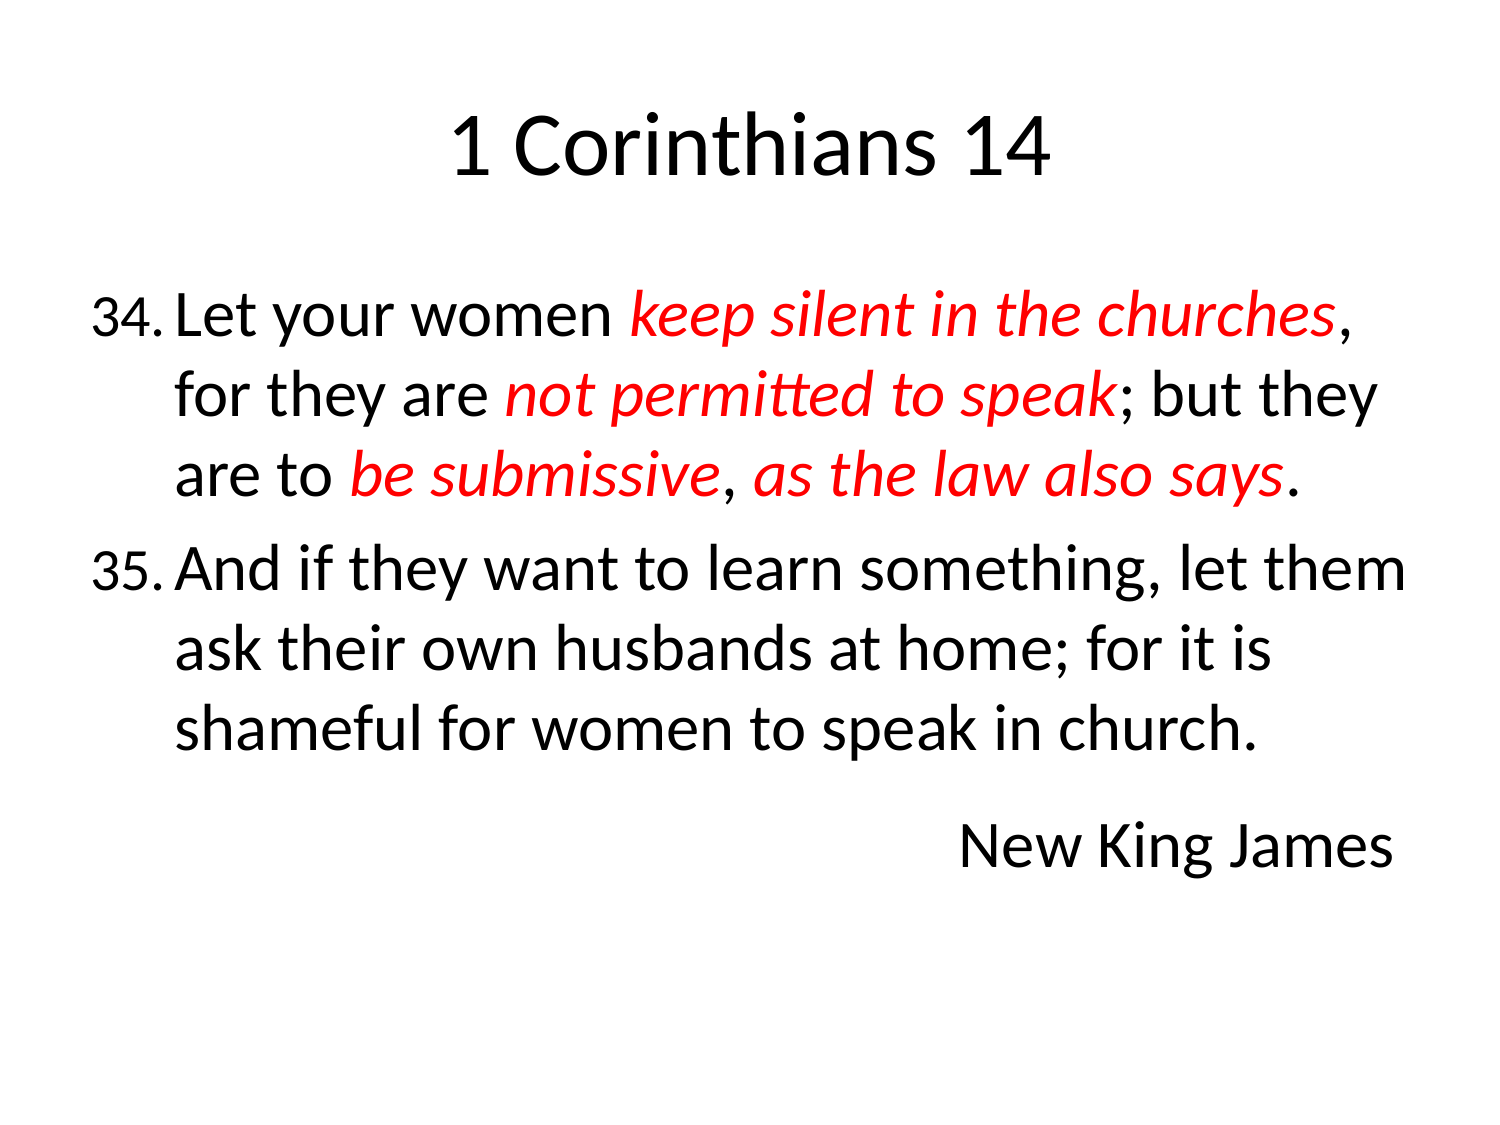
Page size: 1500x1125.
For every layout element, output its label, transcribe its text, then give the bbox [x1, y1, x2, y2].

title 1 Corinthians 14 [75, 45, 1425, 233]
list Let your women keep silent in the churches, for they are not permitted to speak; but they are to be submissive, as the law also says. And if they want to learn something, let them ask their own husbands at home; for it is shameful for women to speak in church. New King James [75, 262, 1425, 1005]
